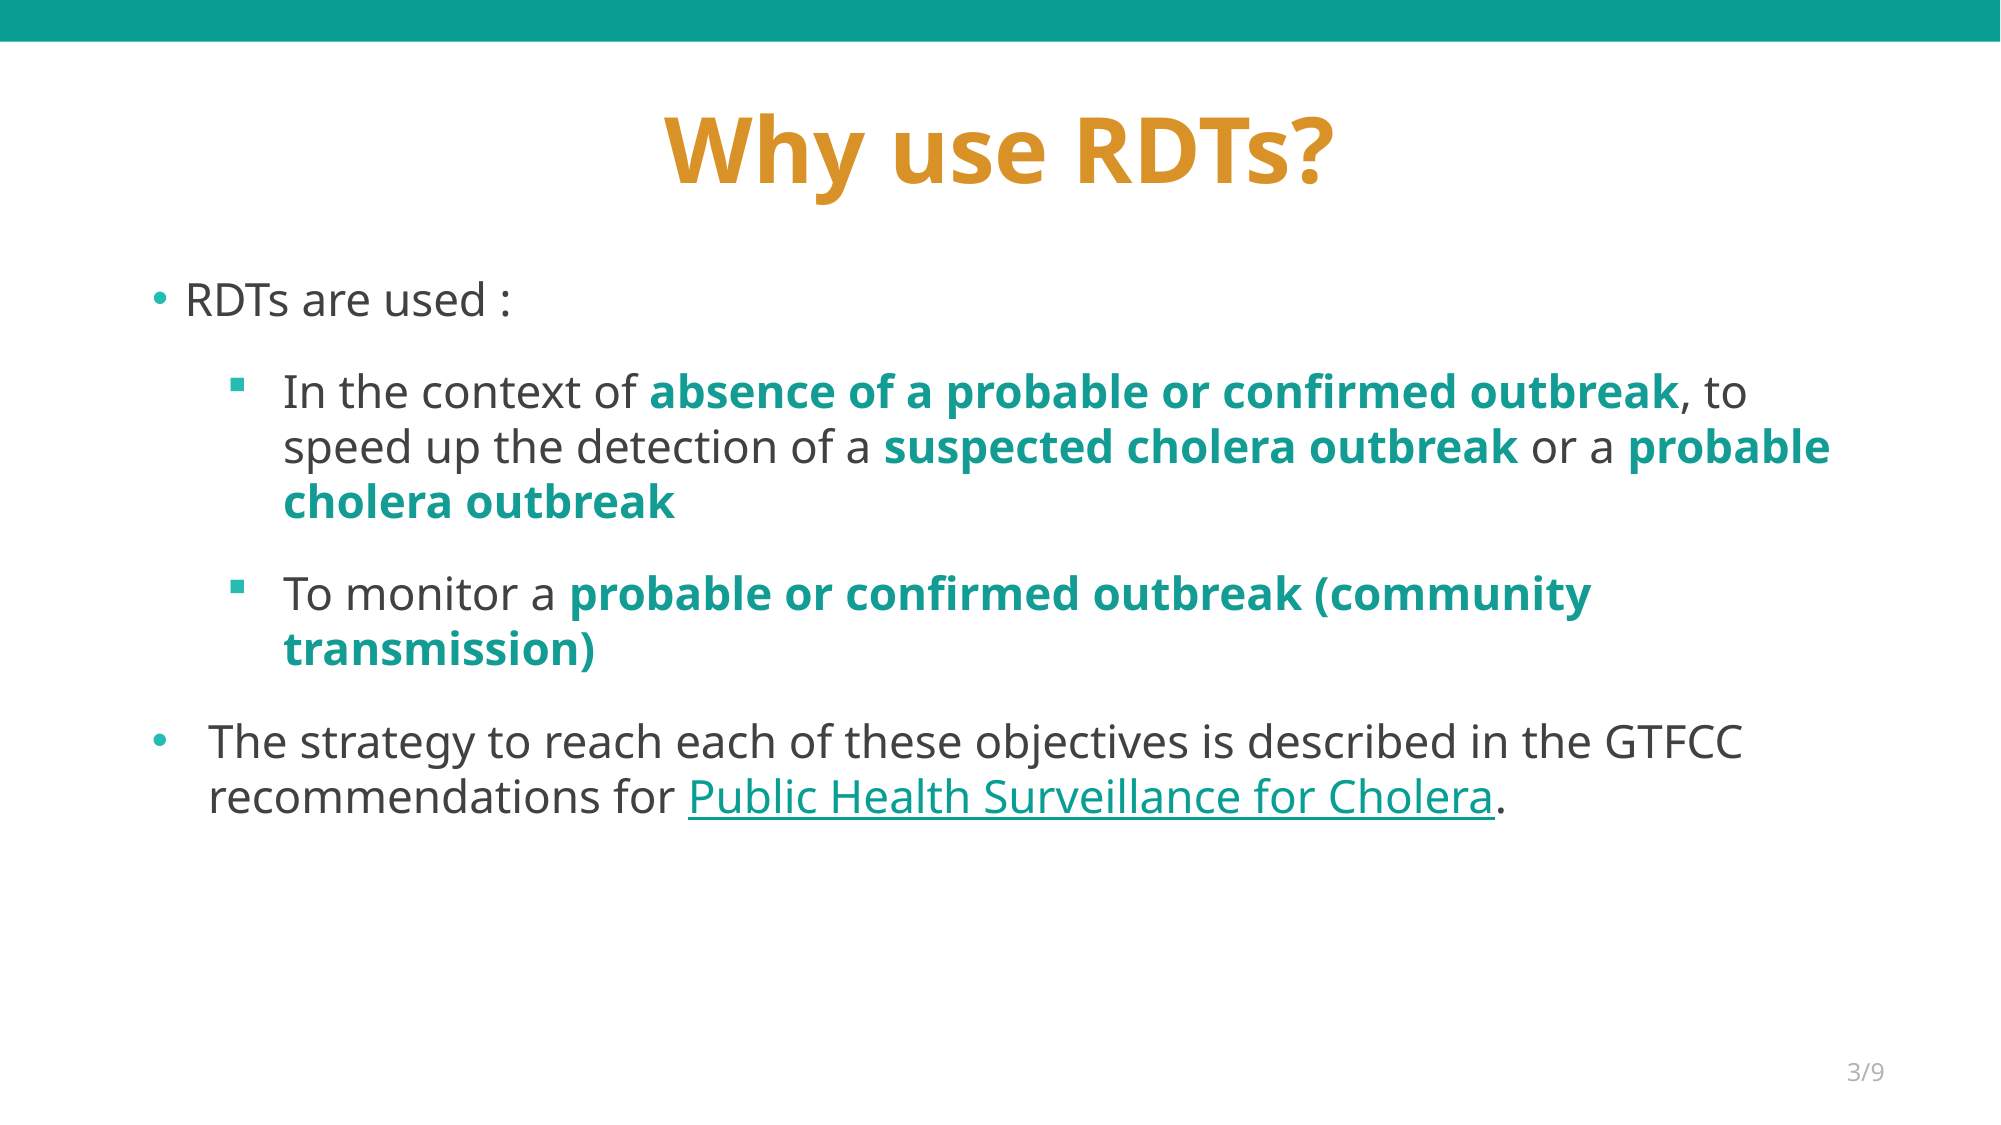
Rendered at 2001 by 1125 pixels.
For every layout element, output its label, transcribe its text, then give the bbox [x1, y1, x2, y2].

text_box 3/9 [1449, 1042, 1900, 1103]
title Why use RDTs? [137, 45, 1863, 262]
text_box RDTs are used : In the context of absence of a probable or confirmed outbreak, to speed up the detection of a suspected cholera outbreak or a probable cholera outbreak To monitor a probable or confirmed outbreak (community transmission) The strategy to reach each of these objectives is described in the GTFCC recommendations for Public Health Surveillance for Cholera. [113, 262, 1863, 882]
